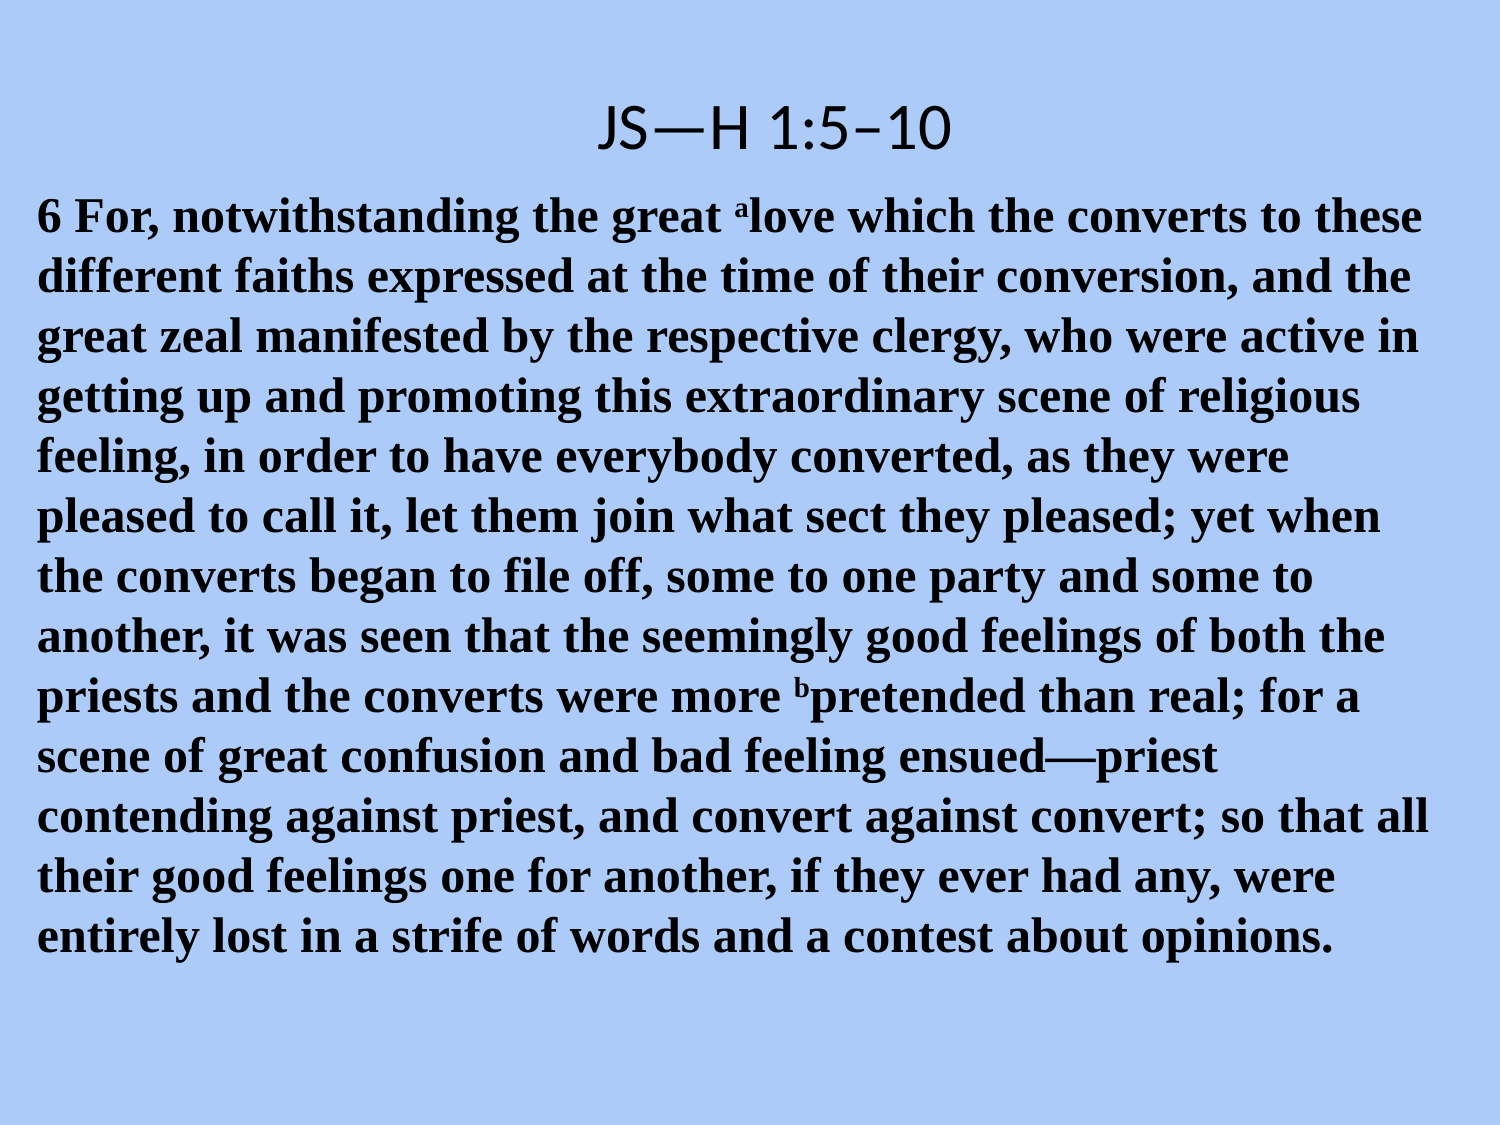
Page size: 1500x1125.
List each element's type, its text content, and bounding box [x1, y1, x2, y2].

text_box 6 For, notwithstanding the great alove which the converts to these different faiths expressed at the time of their conversion, and the great zeal manifested by the respective clergy, who were active in getting up and promoting this extraordinary scene of religious feeling, in order to have everybody converted, as they were pleased to call it, let them join what sect they pleased; yet when the converts began to file off, some to one party and some to another, it was seen that the seemingly good feelings of both the priests and the converts were more bpretended than real; for a scene of great confusion and bad feeling ensued—priest contending against priest, and convert against convert; so that all their good feelings one for another, if they ever had any, were entirely lost in a strife of words and a contest about opinions. [22, 174, 1473, 970]
title JS—H 1:5–10 [137, 57, 1413, 174]
